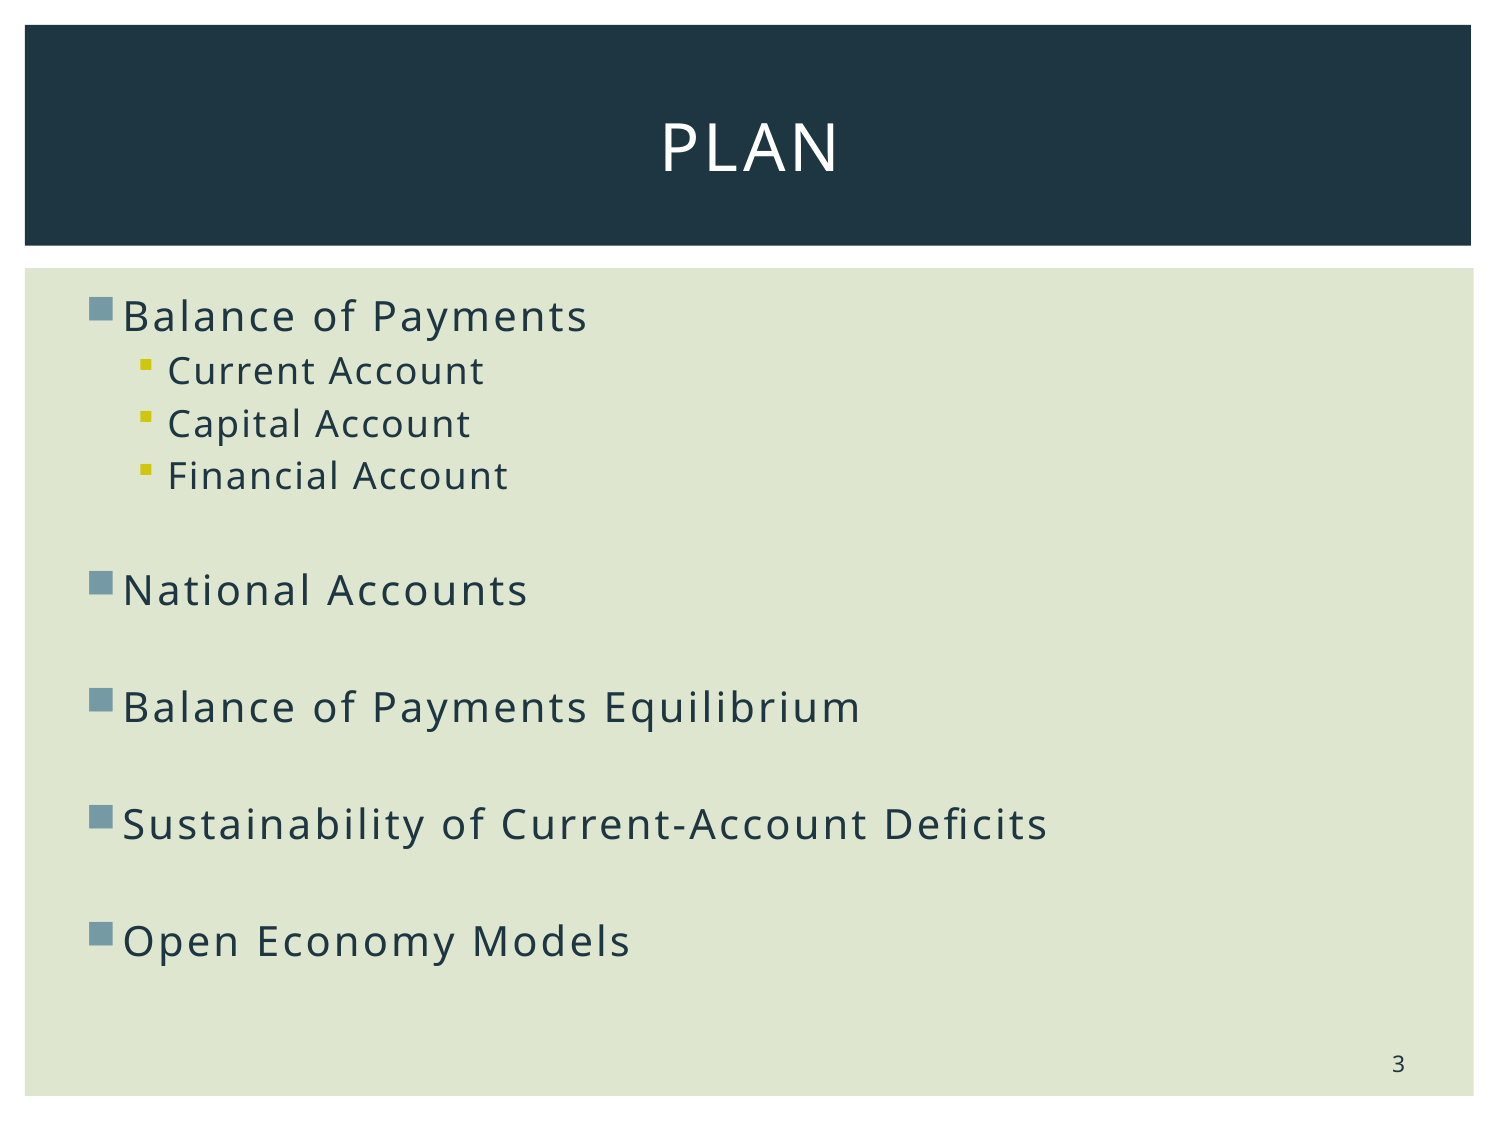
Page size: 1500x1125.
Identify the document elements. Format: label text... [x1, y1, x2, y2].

slide_number 3 [1349, 1041, 1448, 1089]
list Balance of Payments Current Account Capital Account Financial Account National Accounts Balance of Payments Equilibrium Sustainability of Current-Account Deficits Open Economy Models [62, 281, 1442, 1005]
title Plan [62, 58, 1438, 232]
